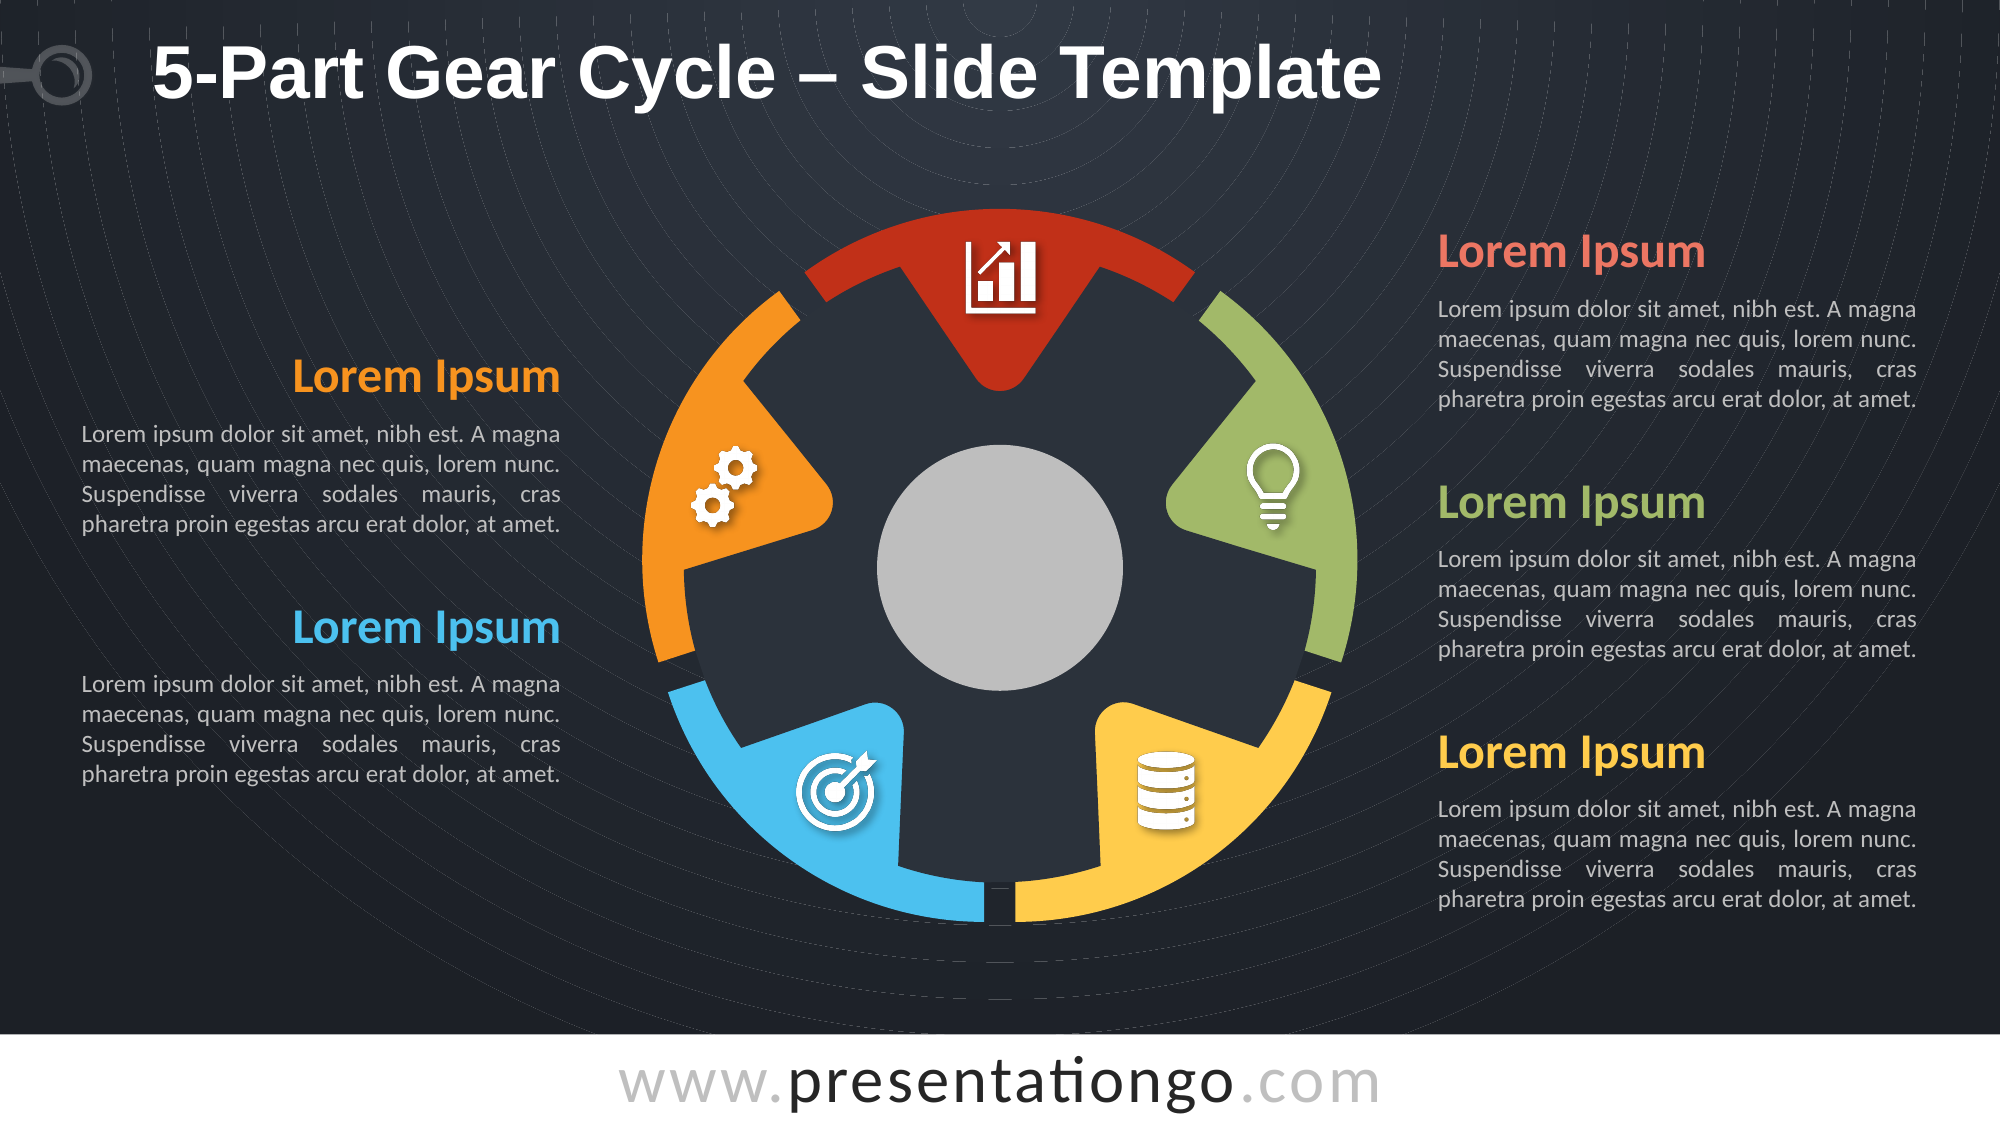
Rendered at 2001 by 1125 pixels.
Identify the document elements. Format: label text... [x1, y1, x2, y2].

title 5-Part Gear Cycle – Slide Template [137, 26, 1863, 148]
picture [951, 228, 1049, 327]
picture [1116, 741, 1215, 840]
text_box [613, 187, 1386, 922]
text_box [1437, 710, 1918, 922]
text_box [1437, 209, 1918, 422]
picture [675, 437, 773, 536]
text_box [1437, 459, 1918, 672]
picture [1224, 437, 1322, 536]
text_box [81, 584, 562, 797]
picture [787, 741, 886, 840]
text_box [81, 334, 562, 547]
